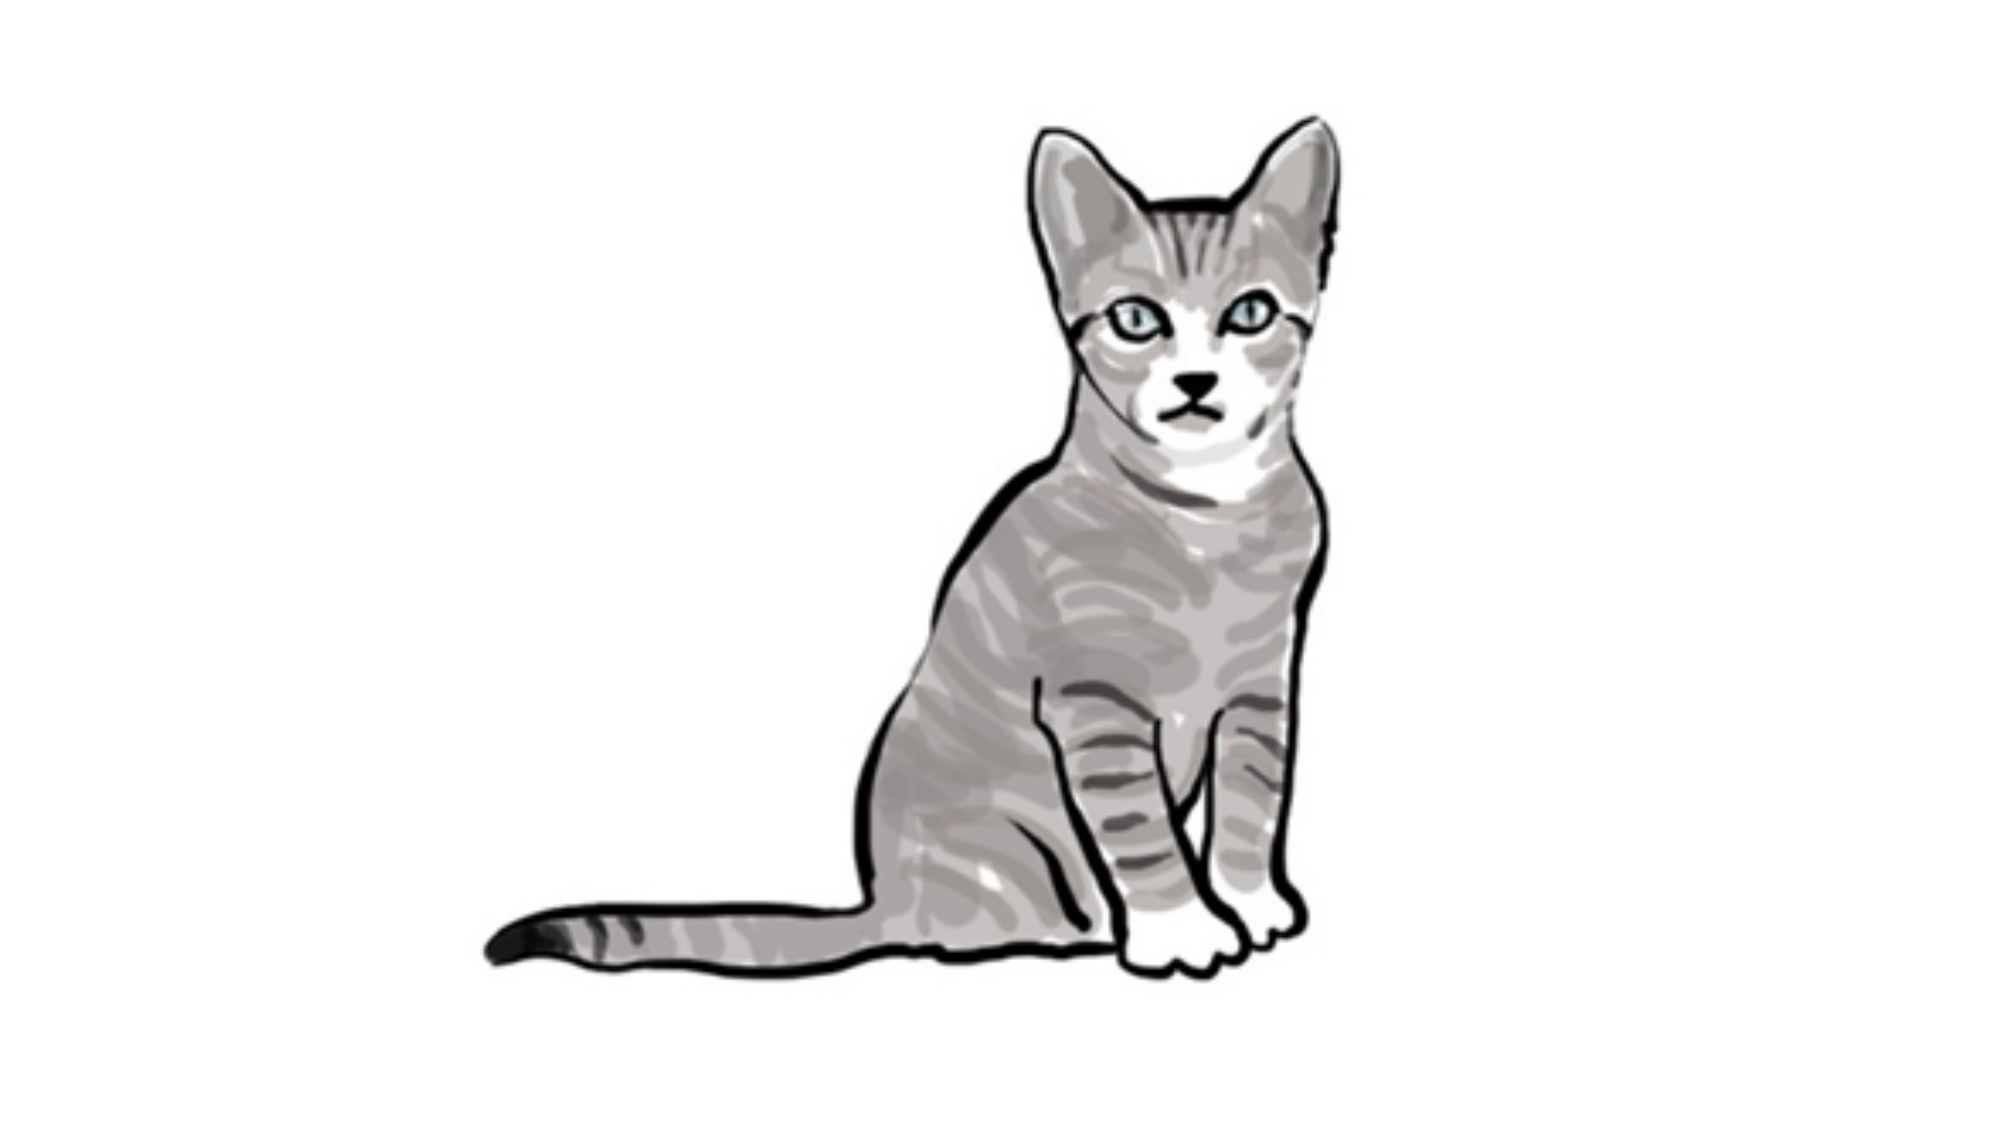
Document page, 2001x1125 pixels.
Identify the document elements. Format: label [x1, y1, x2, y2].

picture [390, 53, 1610, 1072]
